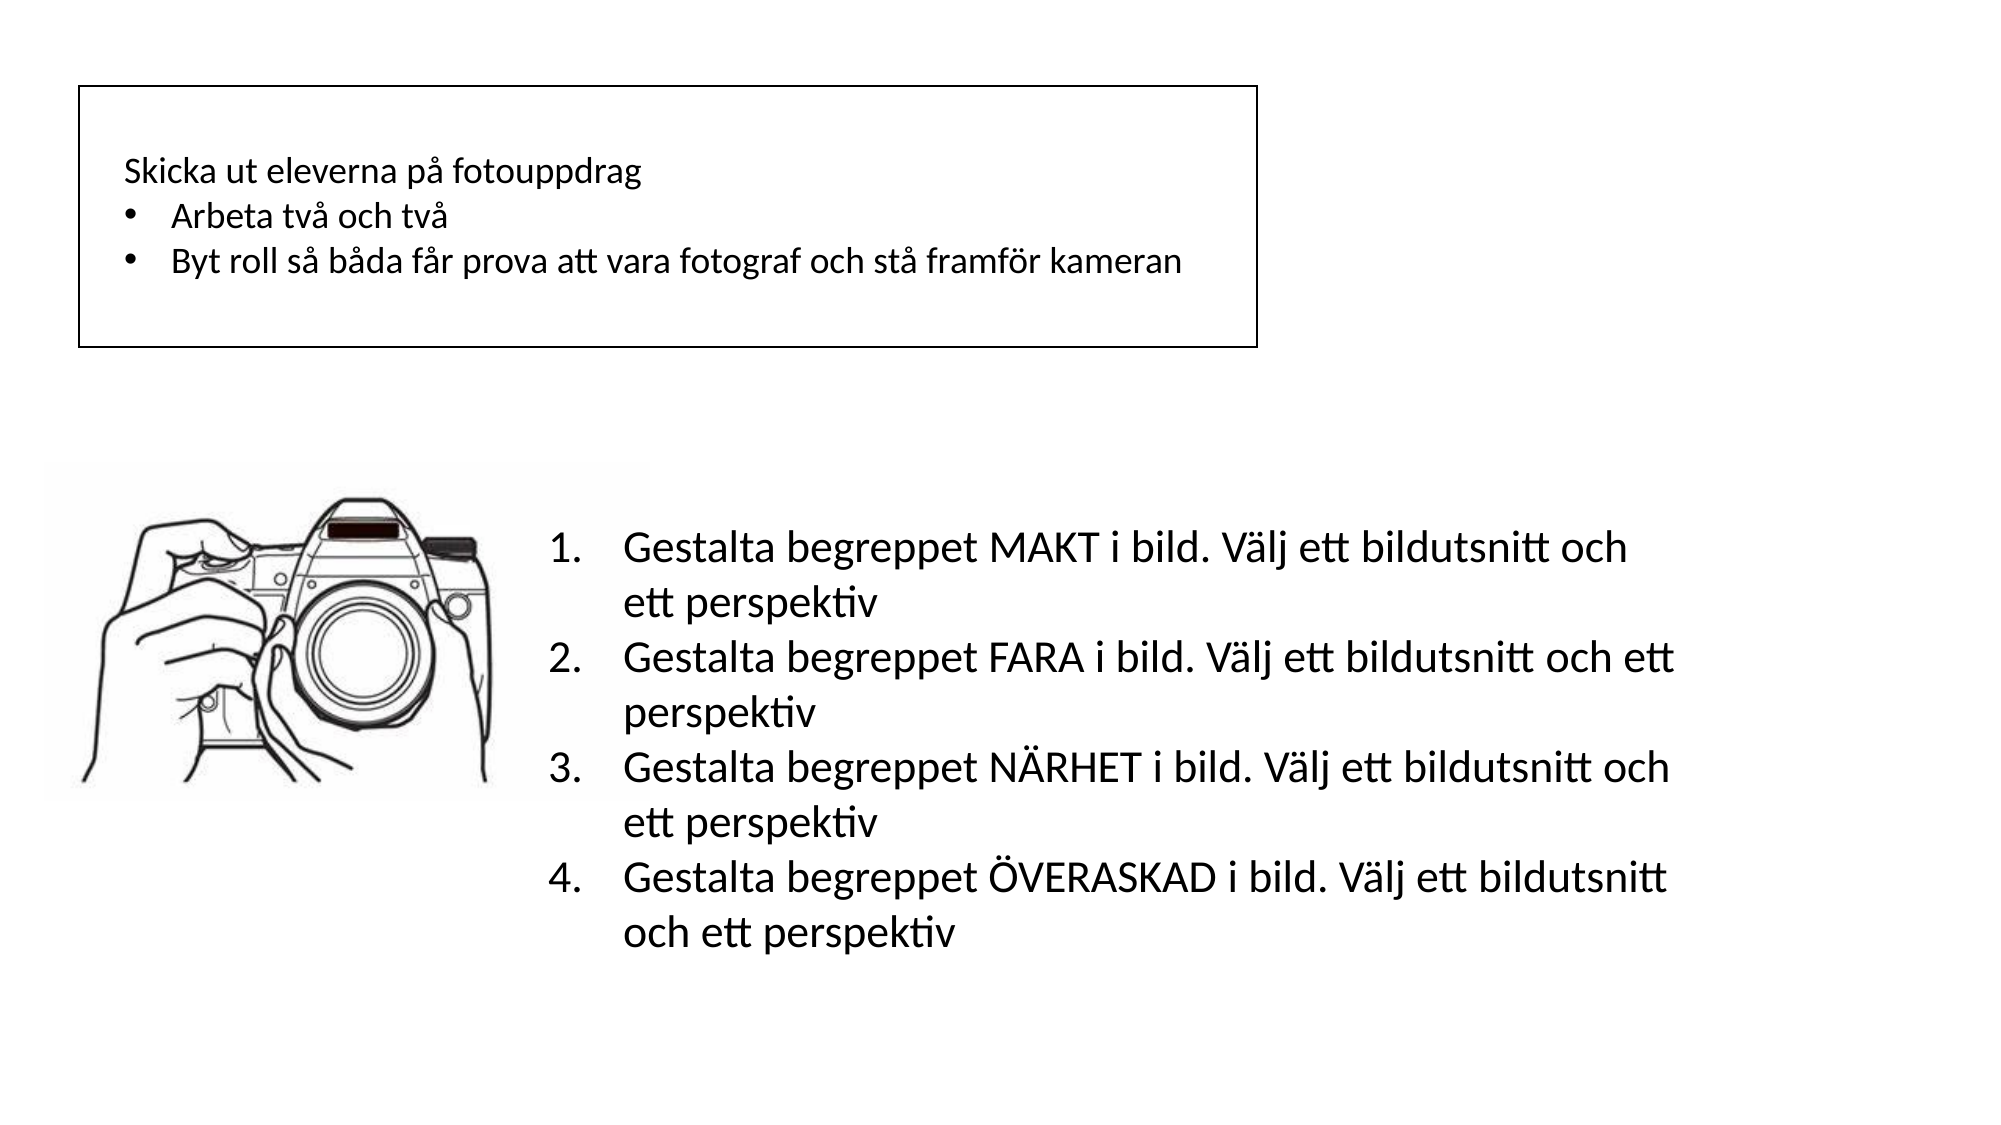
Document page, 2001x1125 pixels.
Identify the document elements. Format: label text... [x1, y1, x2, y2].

text_box [78, 85, 1258, 348]
text_box Gestalta begreppet MAKT i bild. Välj ett bildutsnitt och ett perspektiv Gestalta begreppet FARA i bild. Välj ett bildutsnitt och ett perspektiv Gestalta begreppet NÄRHET i bild. Välj ett bildutsnitt och ett perspektiv Gestalta begreppet ÖVERASKAD i bild. Välj ett bildutsnitt och ett perspektiv [533, 509, 1864, 965]
picture [44, 462, 650, 804]
